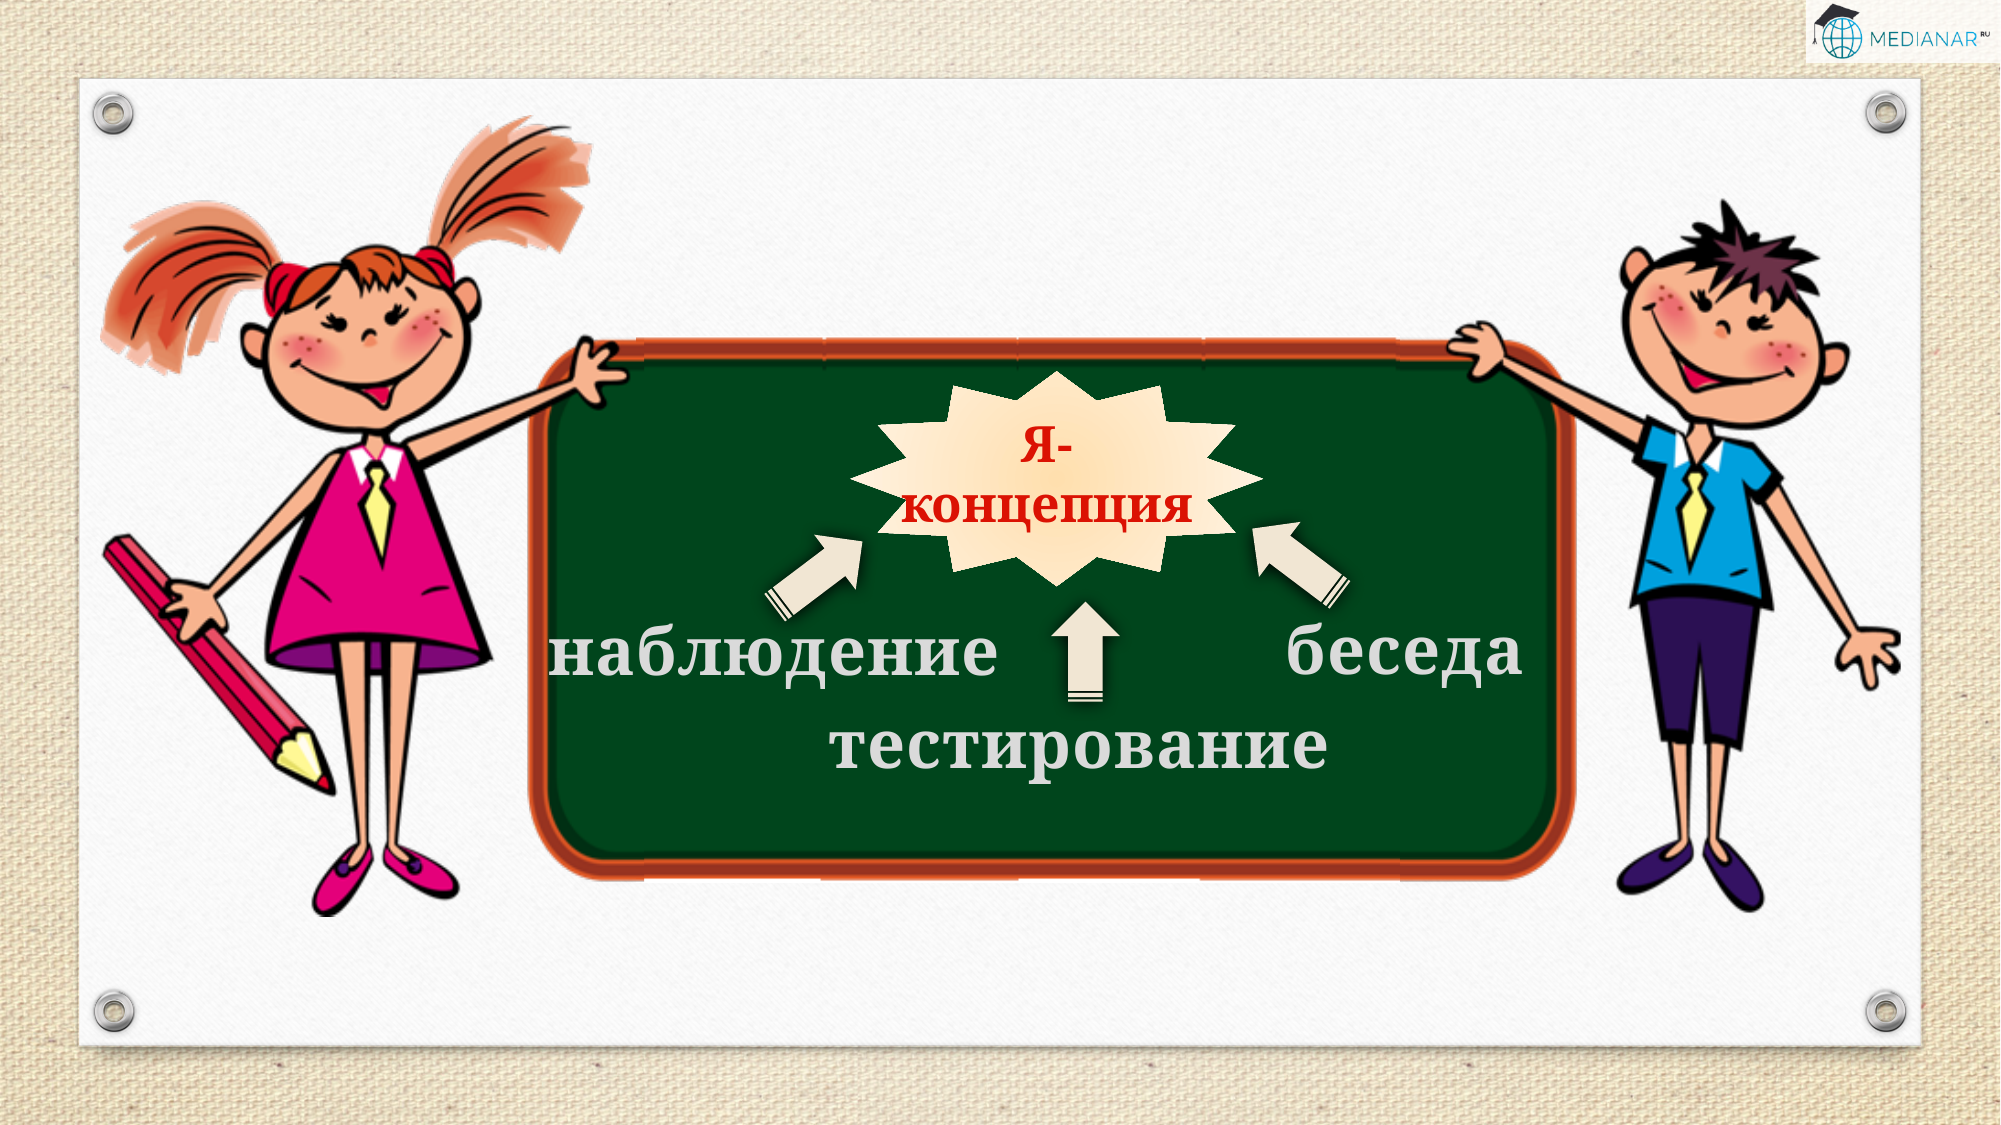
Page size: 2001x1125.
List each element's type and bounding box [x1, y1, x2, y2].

picture [0, 0, 2001, 1125]
text_box [99, 115, 1901, 917]
text_box [83, 88, 1917, 429]
